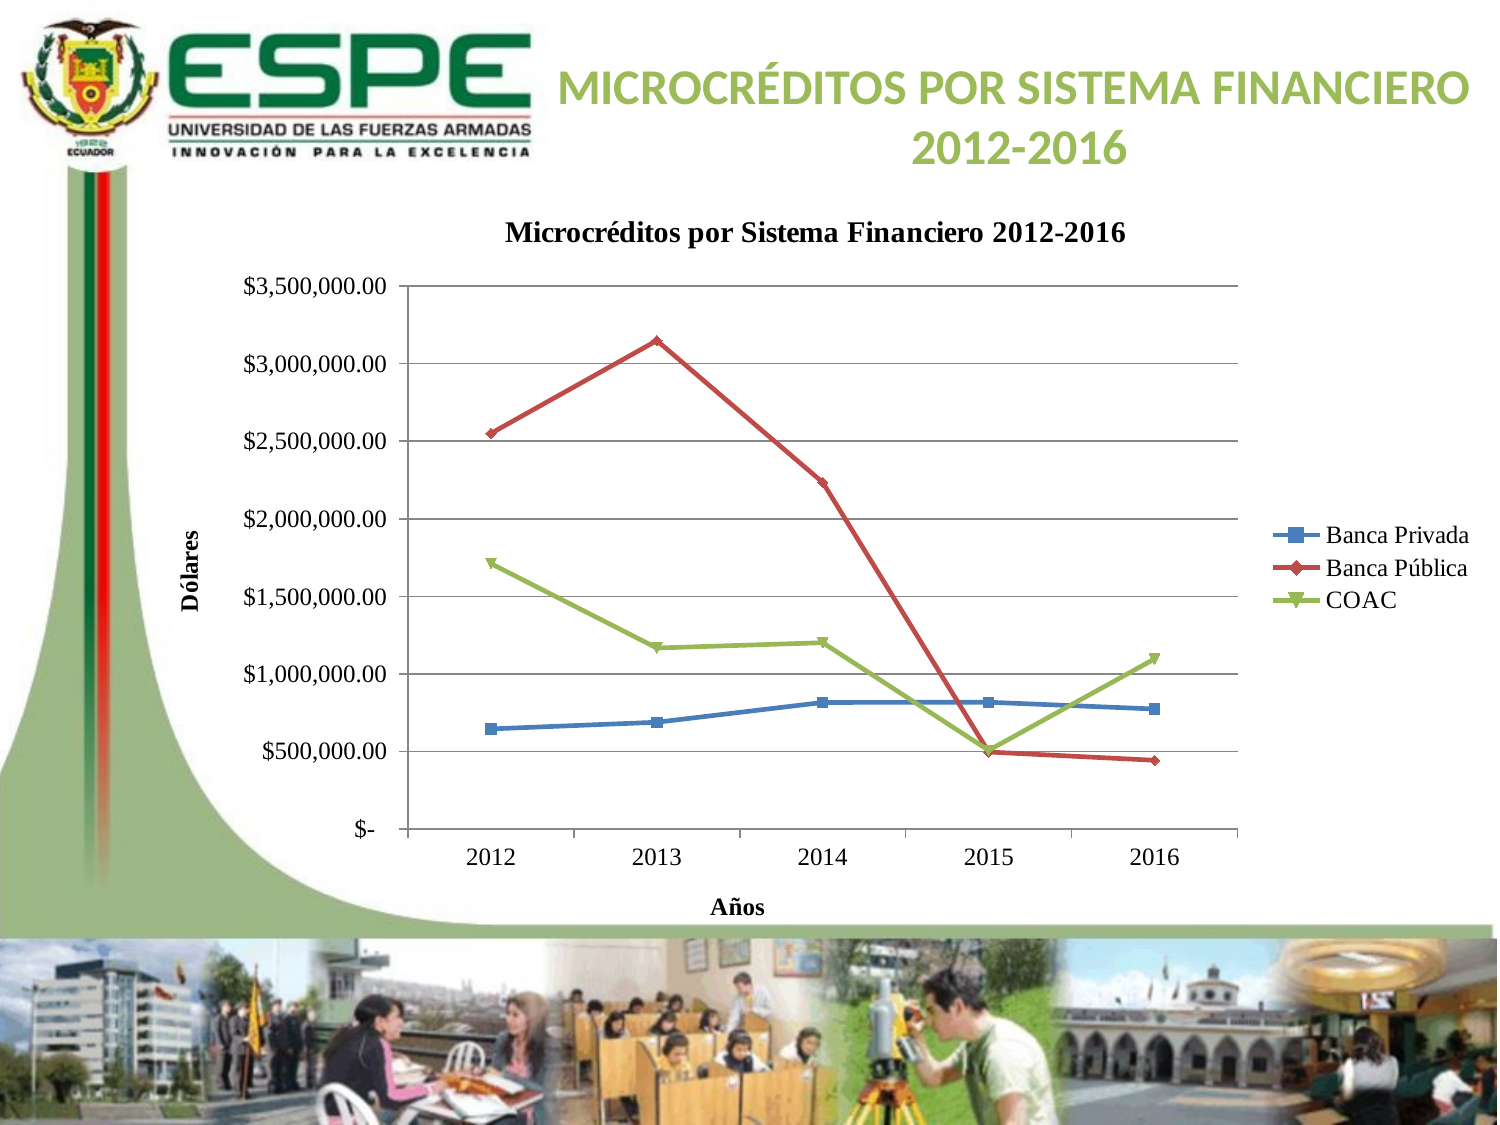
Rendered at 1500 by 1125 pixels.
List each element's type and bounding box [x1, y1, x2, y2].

picture [0, 0, 1497, 1125]
chart [141, 182, 1491, 953]
